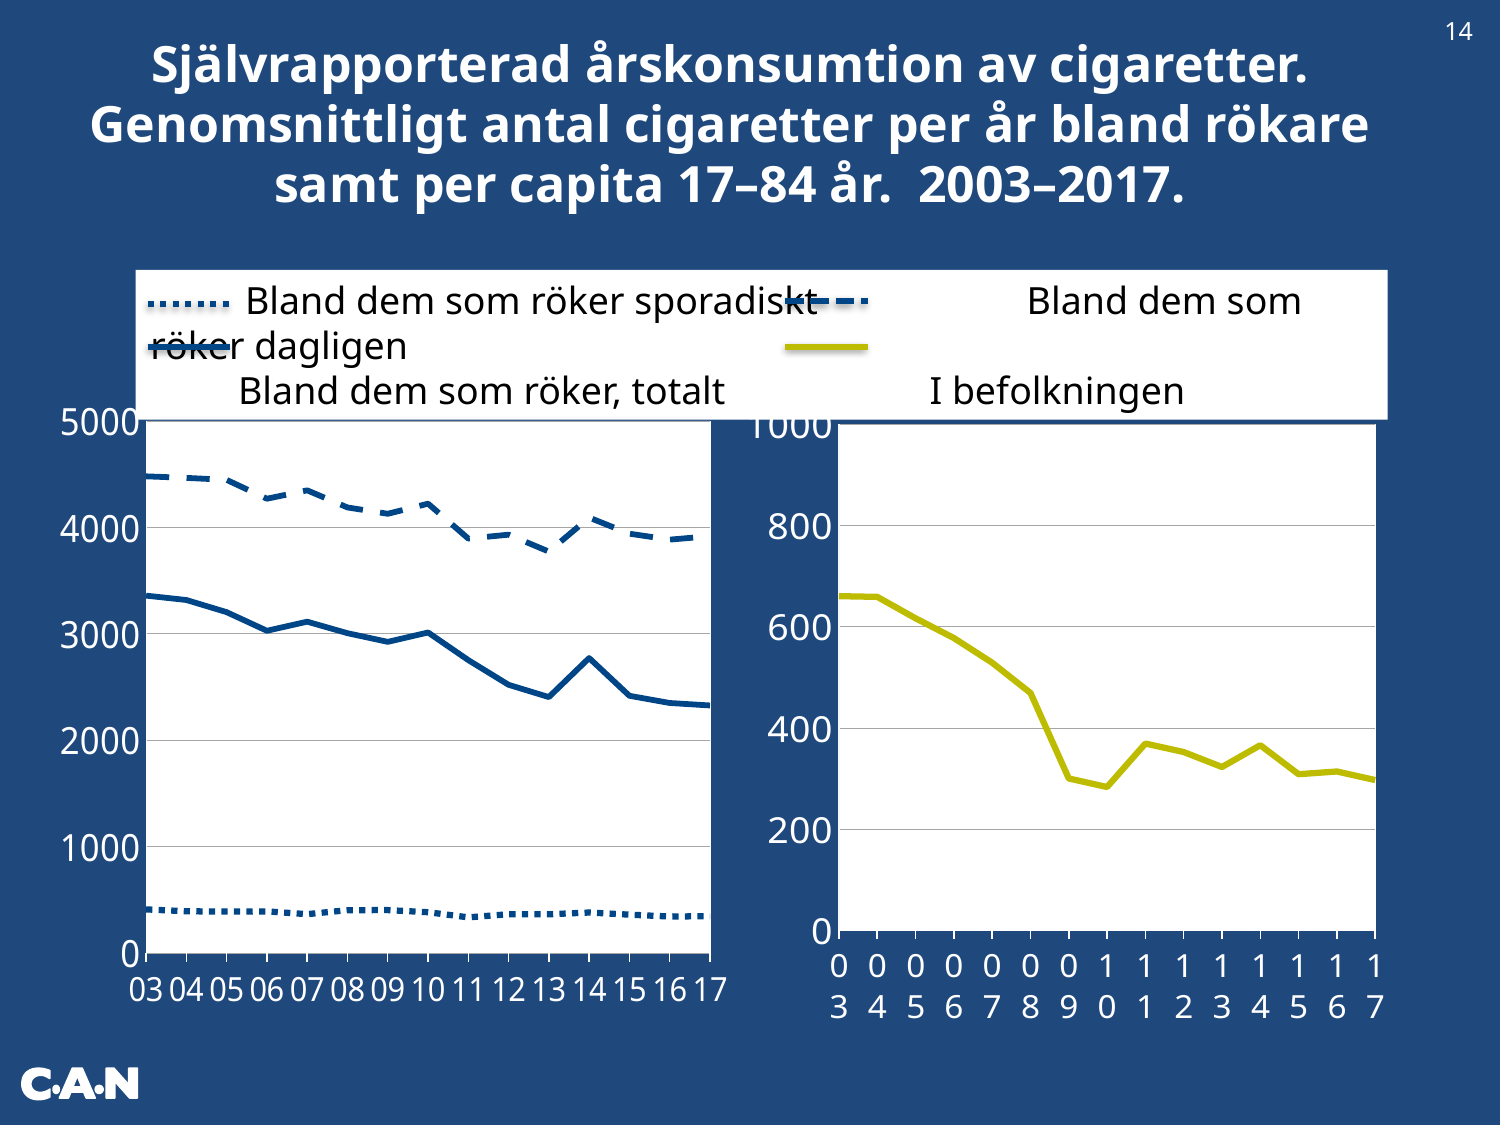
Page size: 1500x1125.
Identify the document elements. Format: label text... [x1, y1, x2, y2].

title Självrapporterad årskonsumtion av cigaretter. Genomsnittligt antal cigaretter per år bland rökare samt per capita 17–84 år. 2003–2017. [34, 44, 1426, 200]
text_box 14 [1429, 8, 1500, 53]
chart [59, 385, 1422, 1029]
text_box Bland dem som röker sporadiskt Bland dem som röker dagligen Bland dem som röker, totalt I befolkningen [135, 269, 1388, 398]
